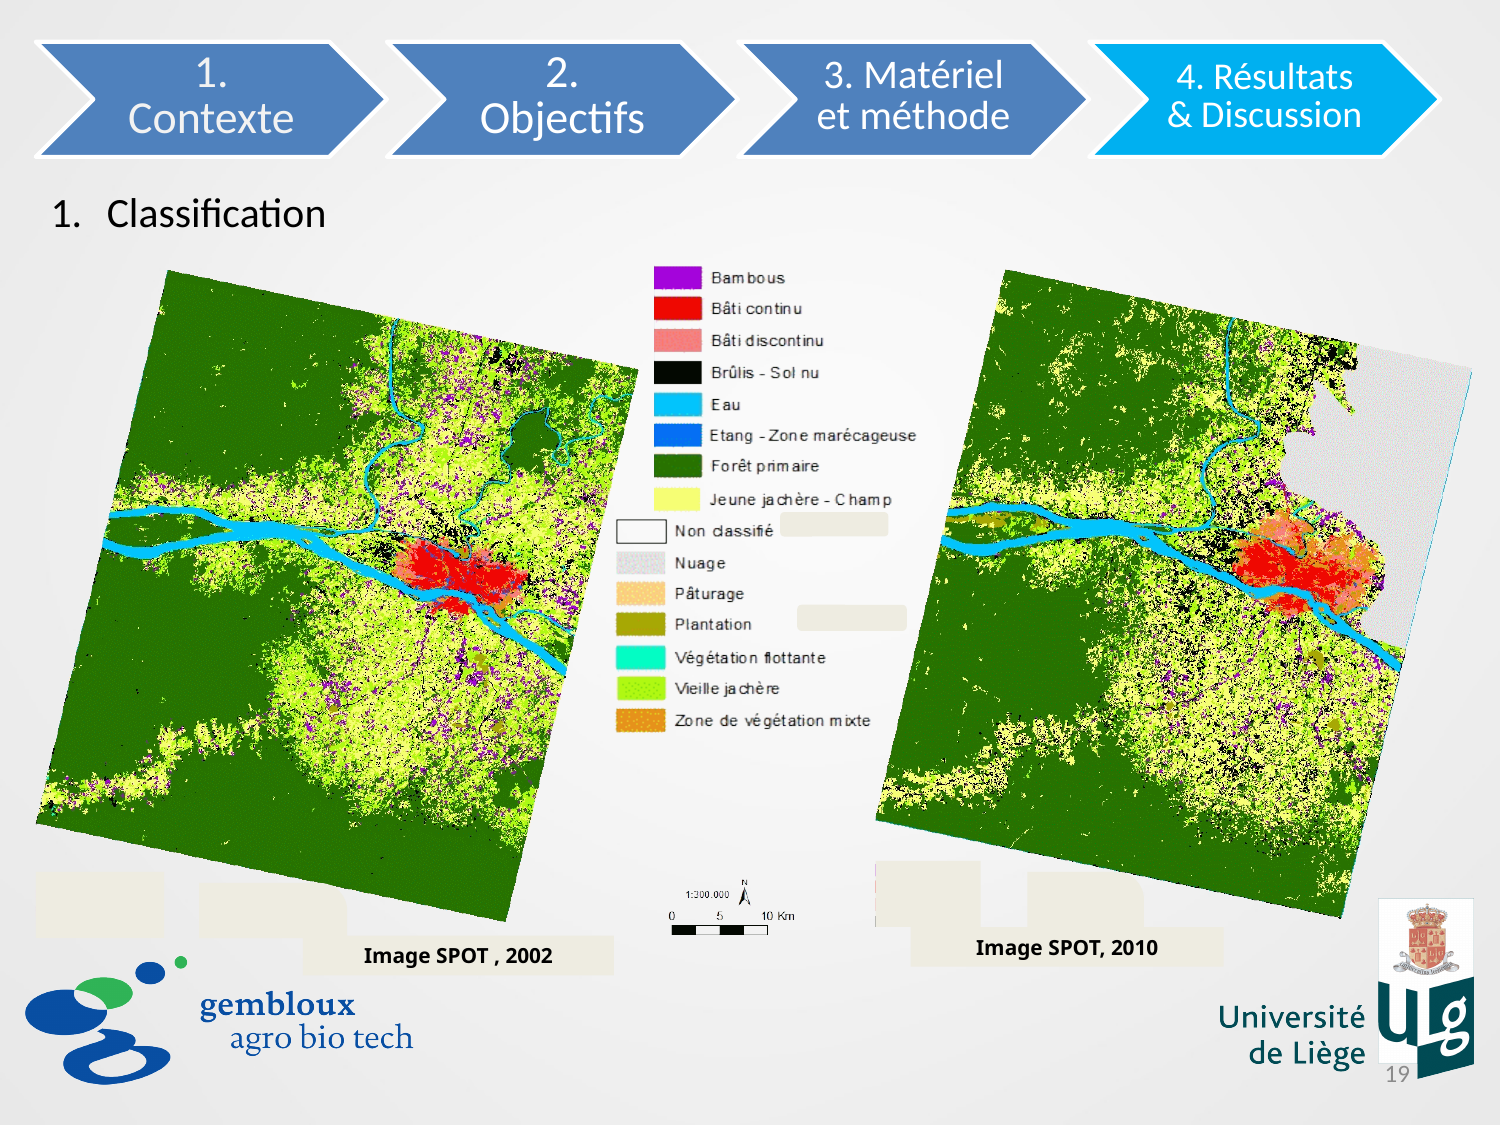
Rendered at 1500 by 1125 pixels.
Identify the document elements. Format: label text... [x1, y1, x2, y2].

slide_number 19 [1074, 1042, 1425, 1103]
text_box Classification [35, 178, 385, 243]
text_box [35, 265, 1473, 977]
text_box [35, 41, 1441, 158]
picture [0, 0, 1500, 1125]
